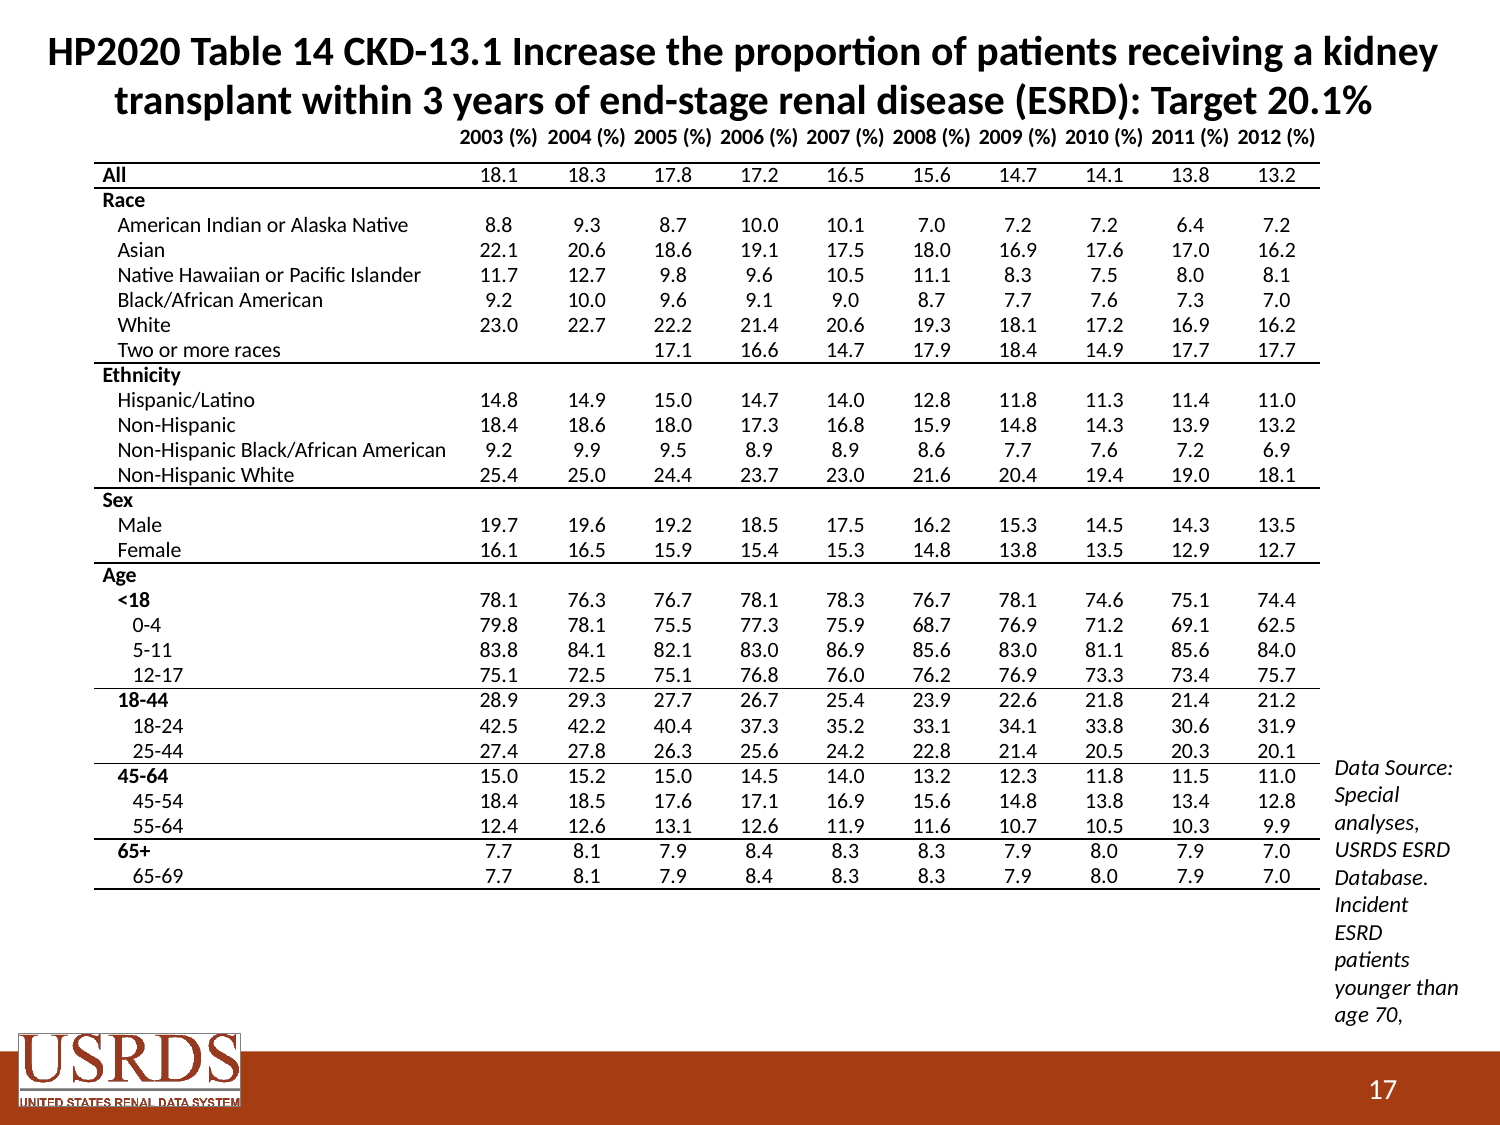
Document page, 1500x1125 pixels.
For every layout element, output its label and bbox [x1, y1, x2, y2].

table_cell [94, 689, 1320, 763]
table_cell [94, 489, 1320, 562]
picture [19, 1034, 240, 1106]
table_header [94, 112, 1320, 162]
table_cell [94, 840, 1319, 888]
table_cell [94, 764, 1319, 838]
table_cell [94, 364, 1320, 487]
table_cell [94, 189, 1320, 362]
table_cell [94, 164, 1320, 187]
table_cell [94, 564, 1320, 688]
text_box [1319, 745, 1475, 1035]
slide_number [1262, 1062, 1413, 1108]
title [12, 15, 1475, 129]
